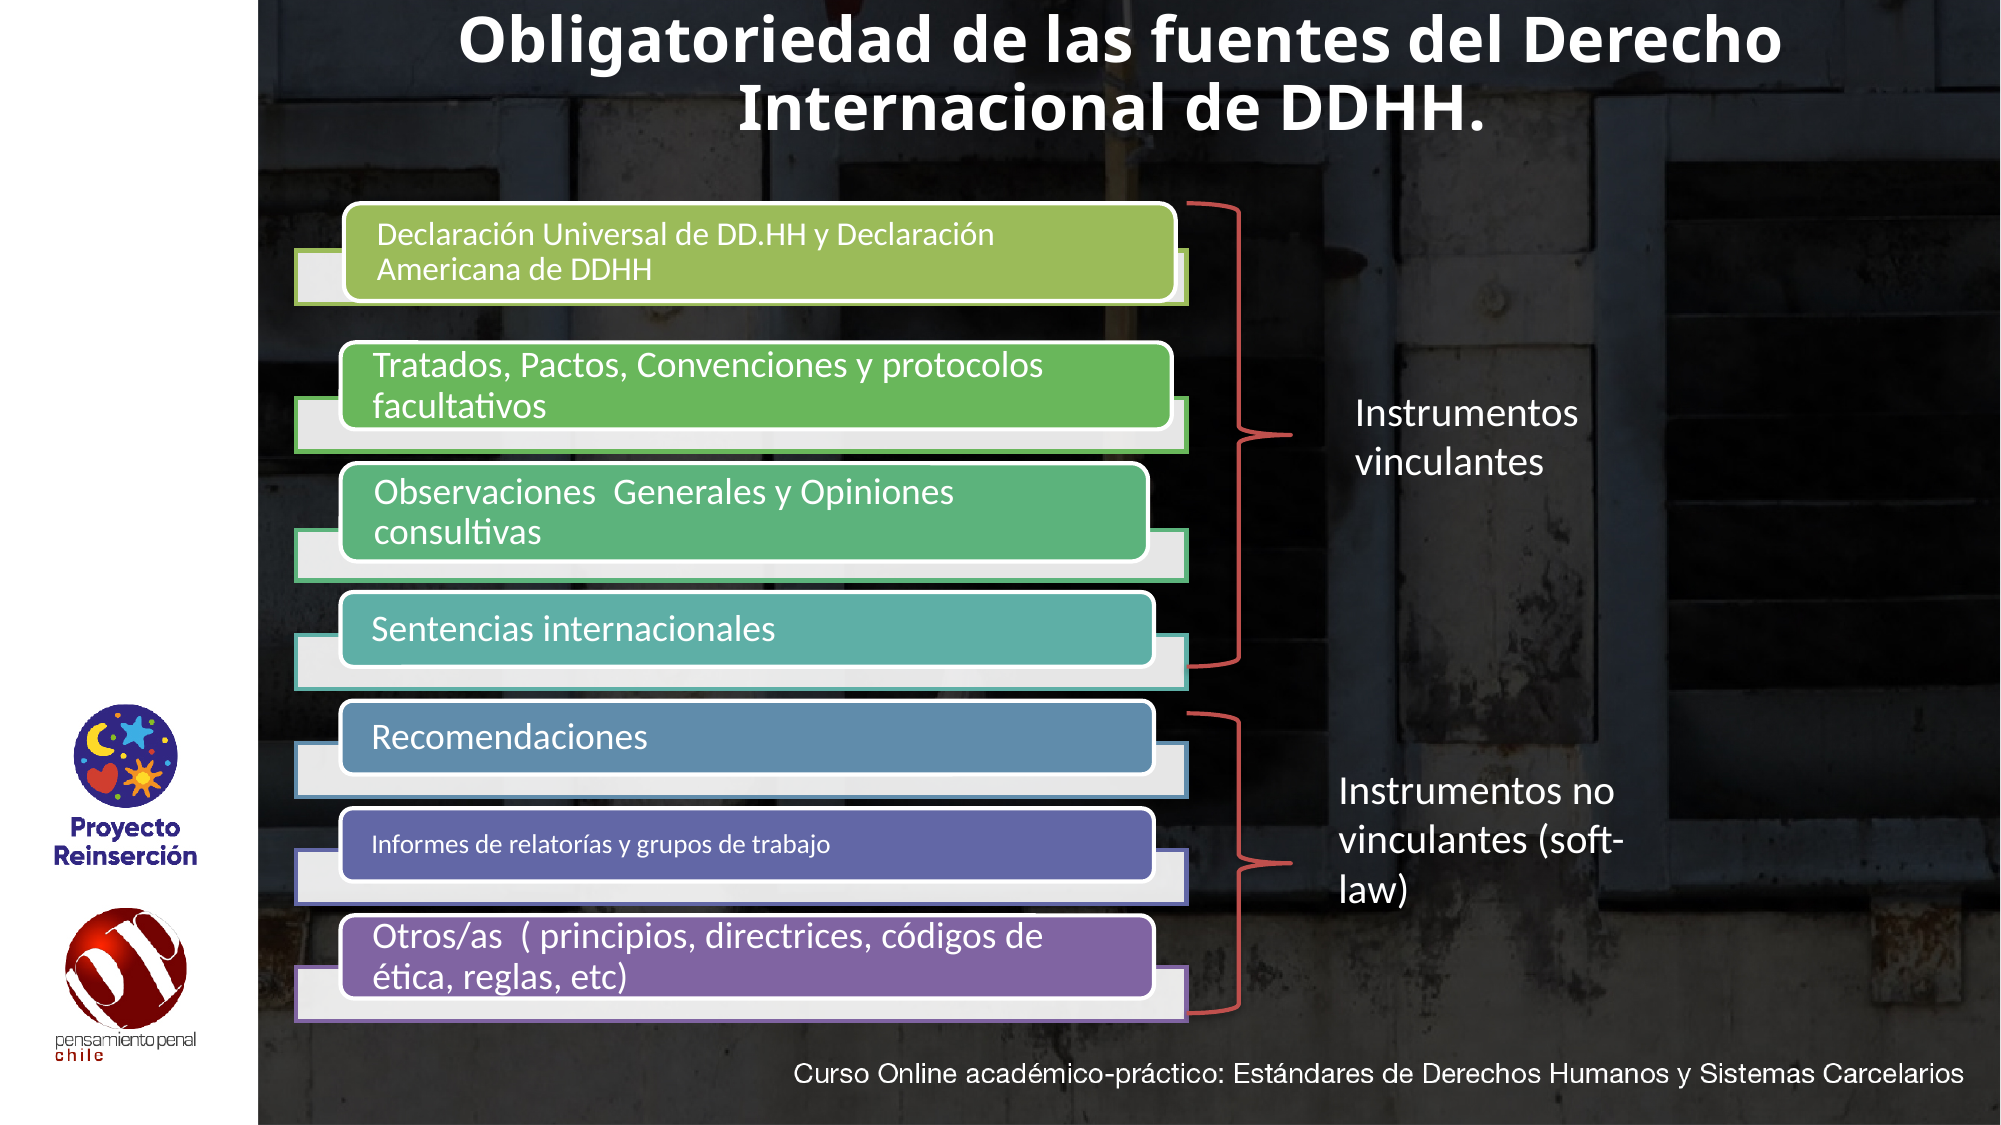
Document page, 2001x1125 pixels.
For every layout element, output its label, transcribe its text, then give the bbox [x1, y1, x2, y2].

text_box [1187, 203, 1291, 667]
text_box Instrumentos vinculantes [1340, 377, 1601, 492]
text_box [1187, 713, 1291, 1014]
text_box Instrumentos no vinculantes (soft-law) [1323, 755, 1662, 920]
list [260, 125, 1982, 1014]
title Obligatoriedad de las fuentes del Derecho Internacional de DDHH. [260, 0, 1982, 125]
picture [0, 0, 2001, 1125]
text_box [296, 203, 1187, 1029]
